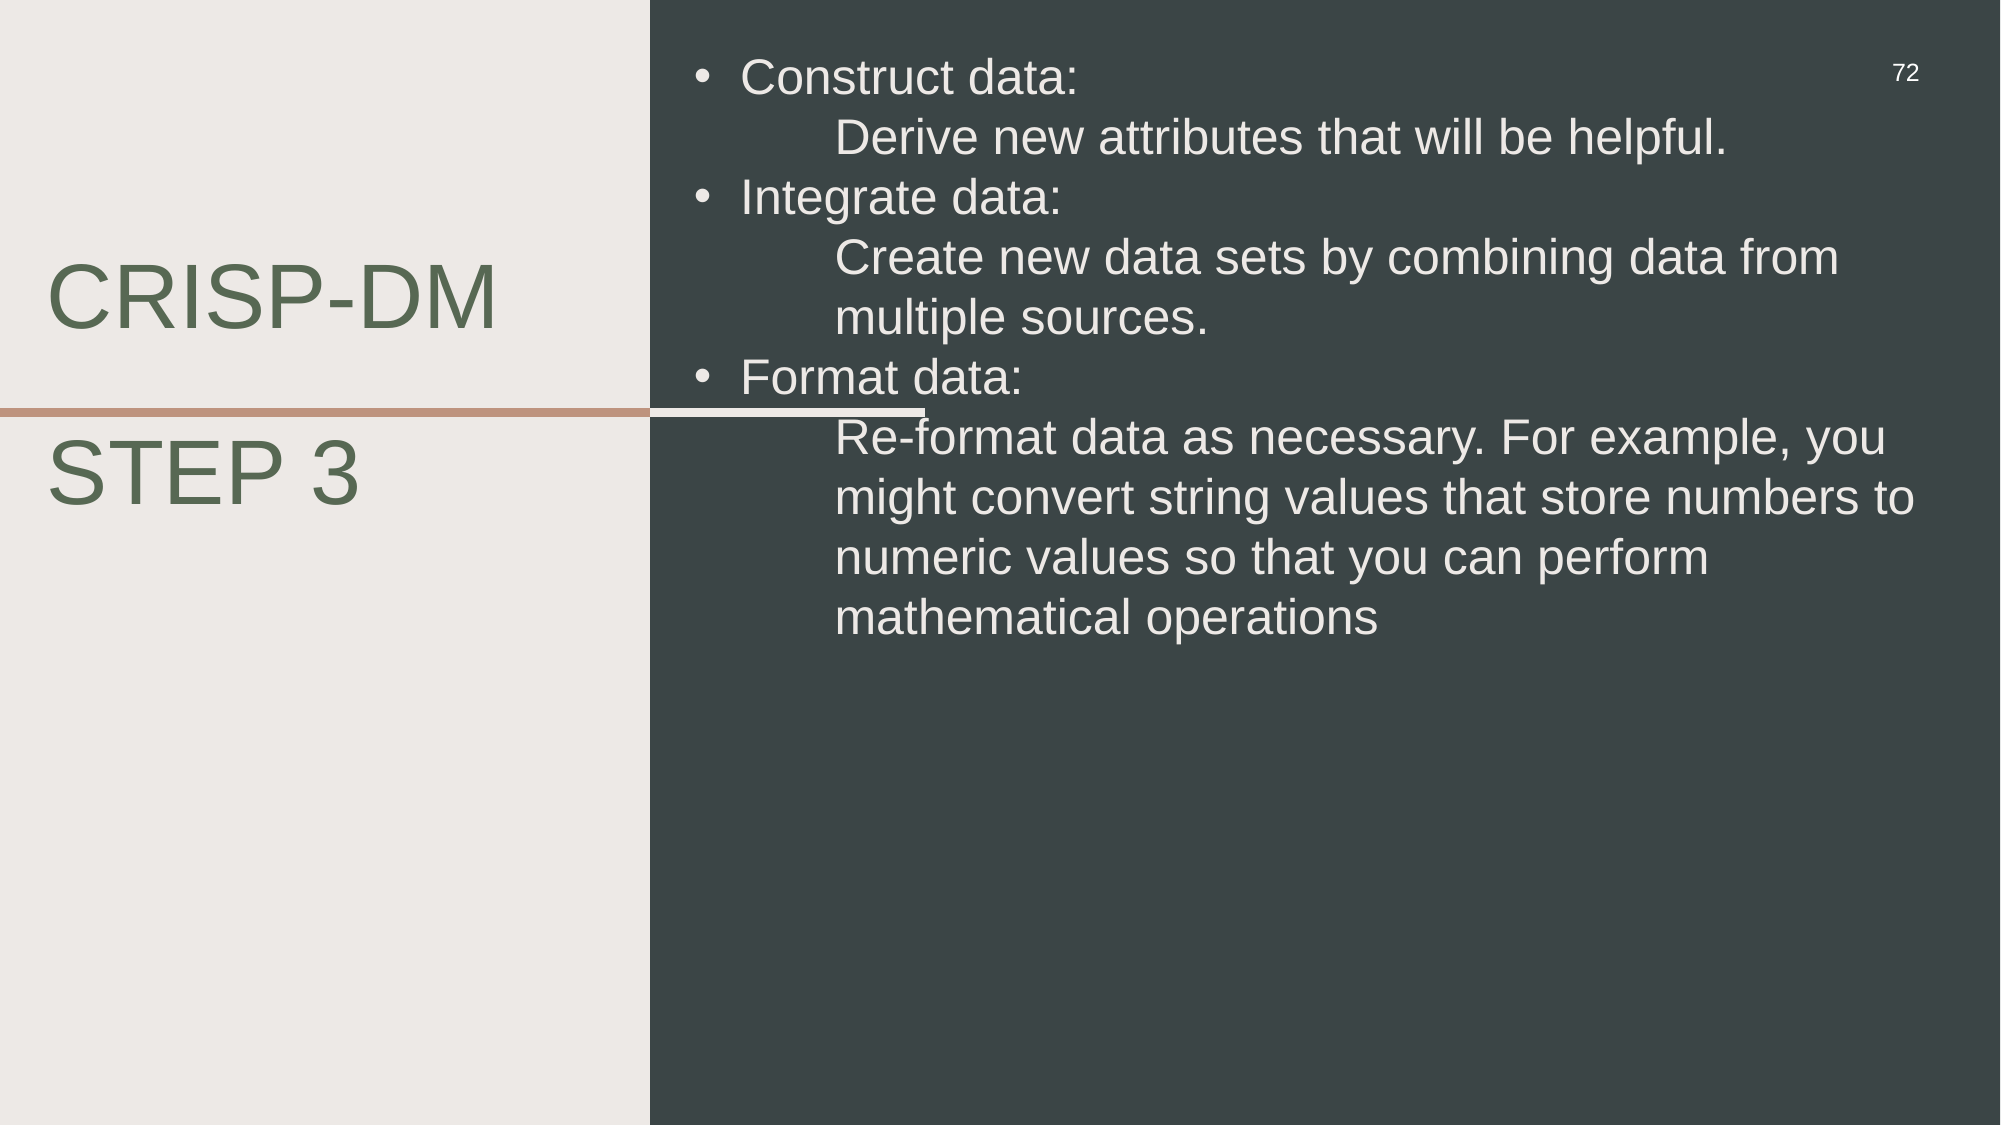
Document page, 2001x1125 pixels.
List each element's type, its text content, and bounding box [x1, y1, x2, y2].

list Construct data: Derive new attributes that will be helpful. Integrate data: Create new data sets by combining data from multiple sources. Format data: Re-format data as necessary. For example, you might convert string values that store numbers to numeric values so that you can perform mathematical operations [678, 37, 1950, 836]
slide_number 72 [1660, 49, 1935, 95]
text_box CRISP-DM Step 3 [31, 250, 555, 563]
